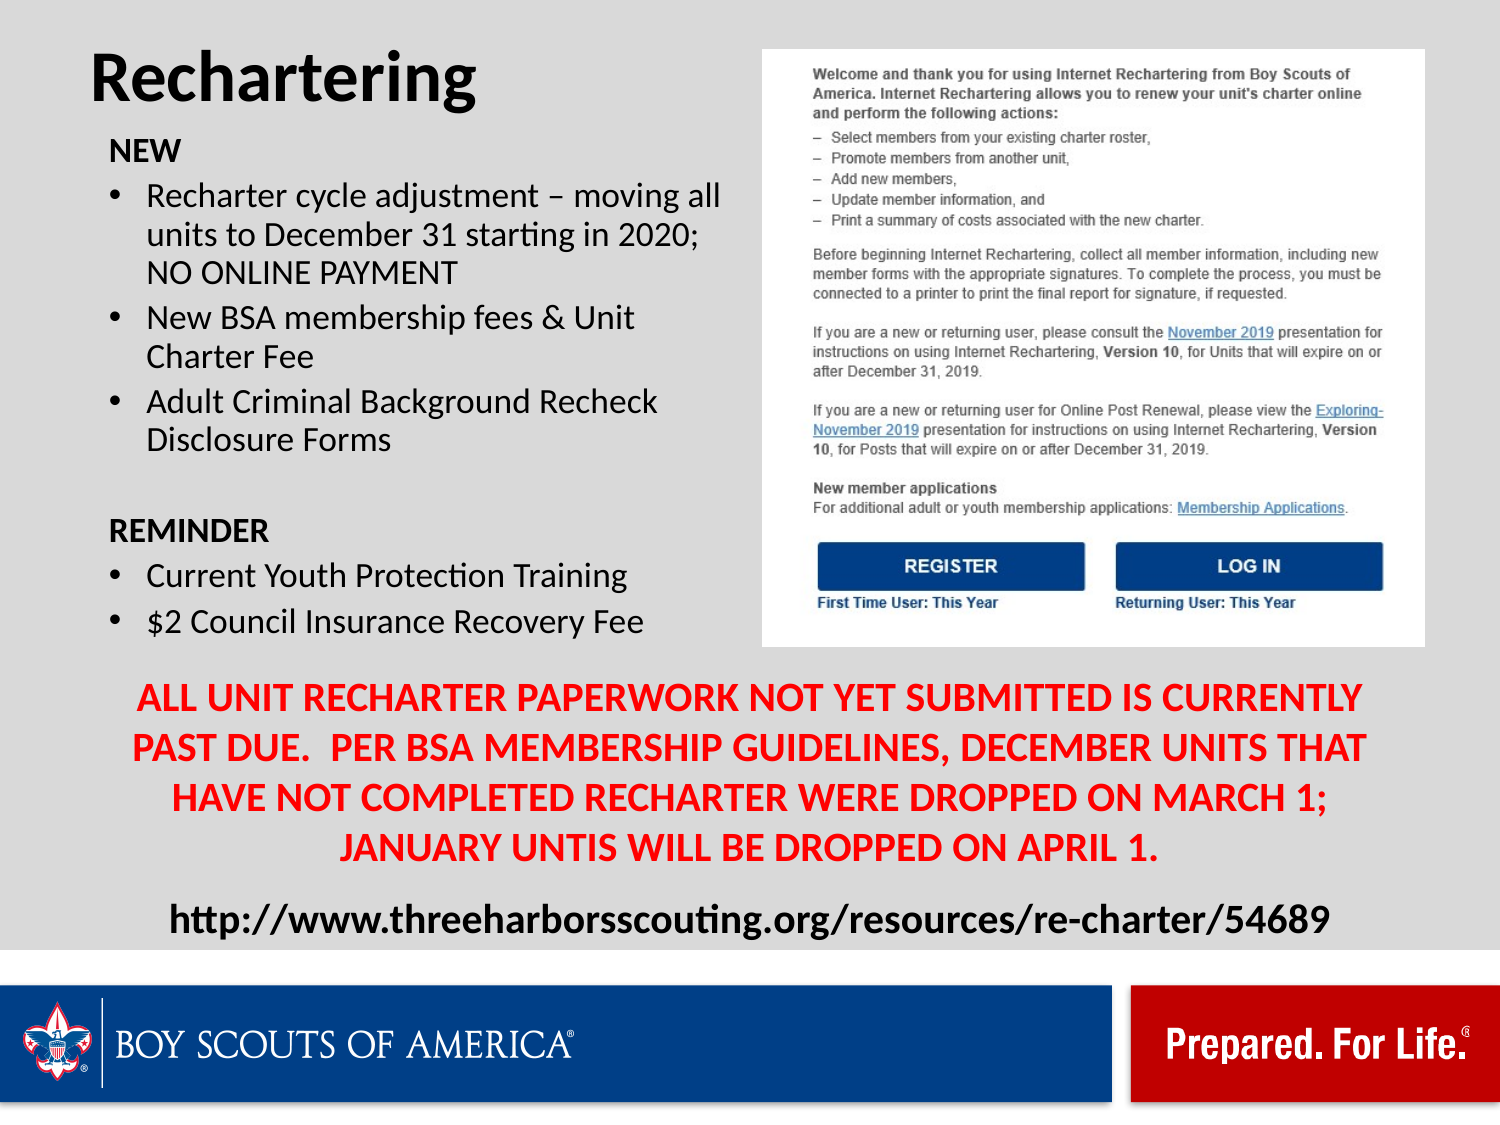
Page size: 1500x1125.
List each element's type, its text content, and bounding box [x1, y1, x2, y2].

list NEW Recharter cycle adjustment – moving all units to December 31 starting in 2020; NO ONLINE PAYMENT New BSA membership fees & Unit Charter Fee Adult Criminal Background Recheck Disclosure Forms REMINDER Current Youth Protection Training $2 Council Insurance Recovery Fee [75, 124, 738, 662]
text_box ALL UNIT RECHARTER PAPERWORK NOT YET SUBMITTED IS CURRENTLY PAST DUE. PER BSA MEMBERSHIP GUIDELINES, DECEMBER UNITS THAT HAVE NOT COMPLETED RECHARTER WERE DROPPED ON MARCH 1; JANUARY UNTIS WILL BE DROPPED ON APRIL 1. [74, 662, 1425, 878]
picture [23, 998, 574, 1088]
title Rechartering [75, 24, 688, 124]
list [762, 49, 1426, 648]
text_box http://www.threeharborsscouting.org/resources/re-charter/54689 [74, 884, 1425, 950]
